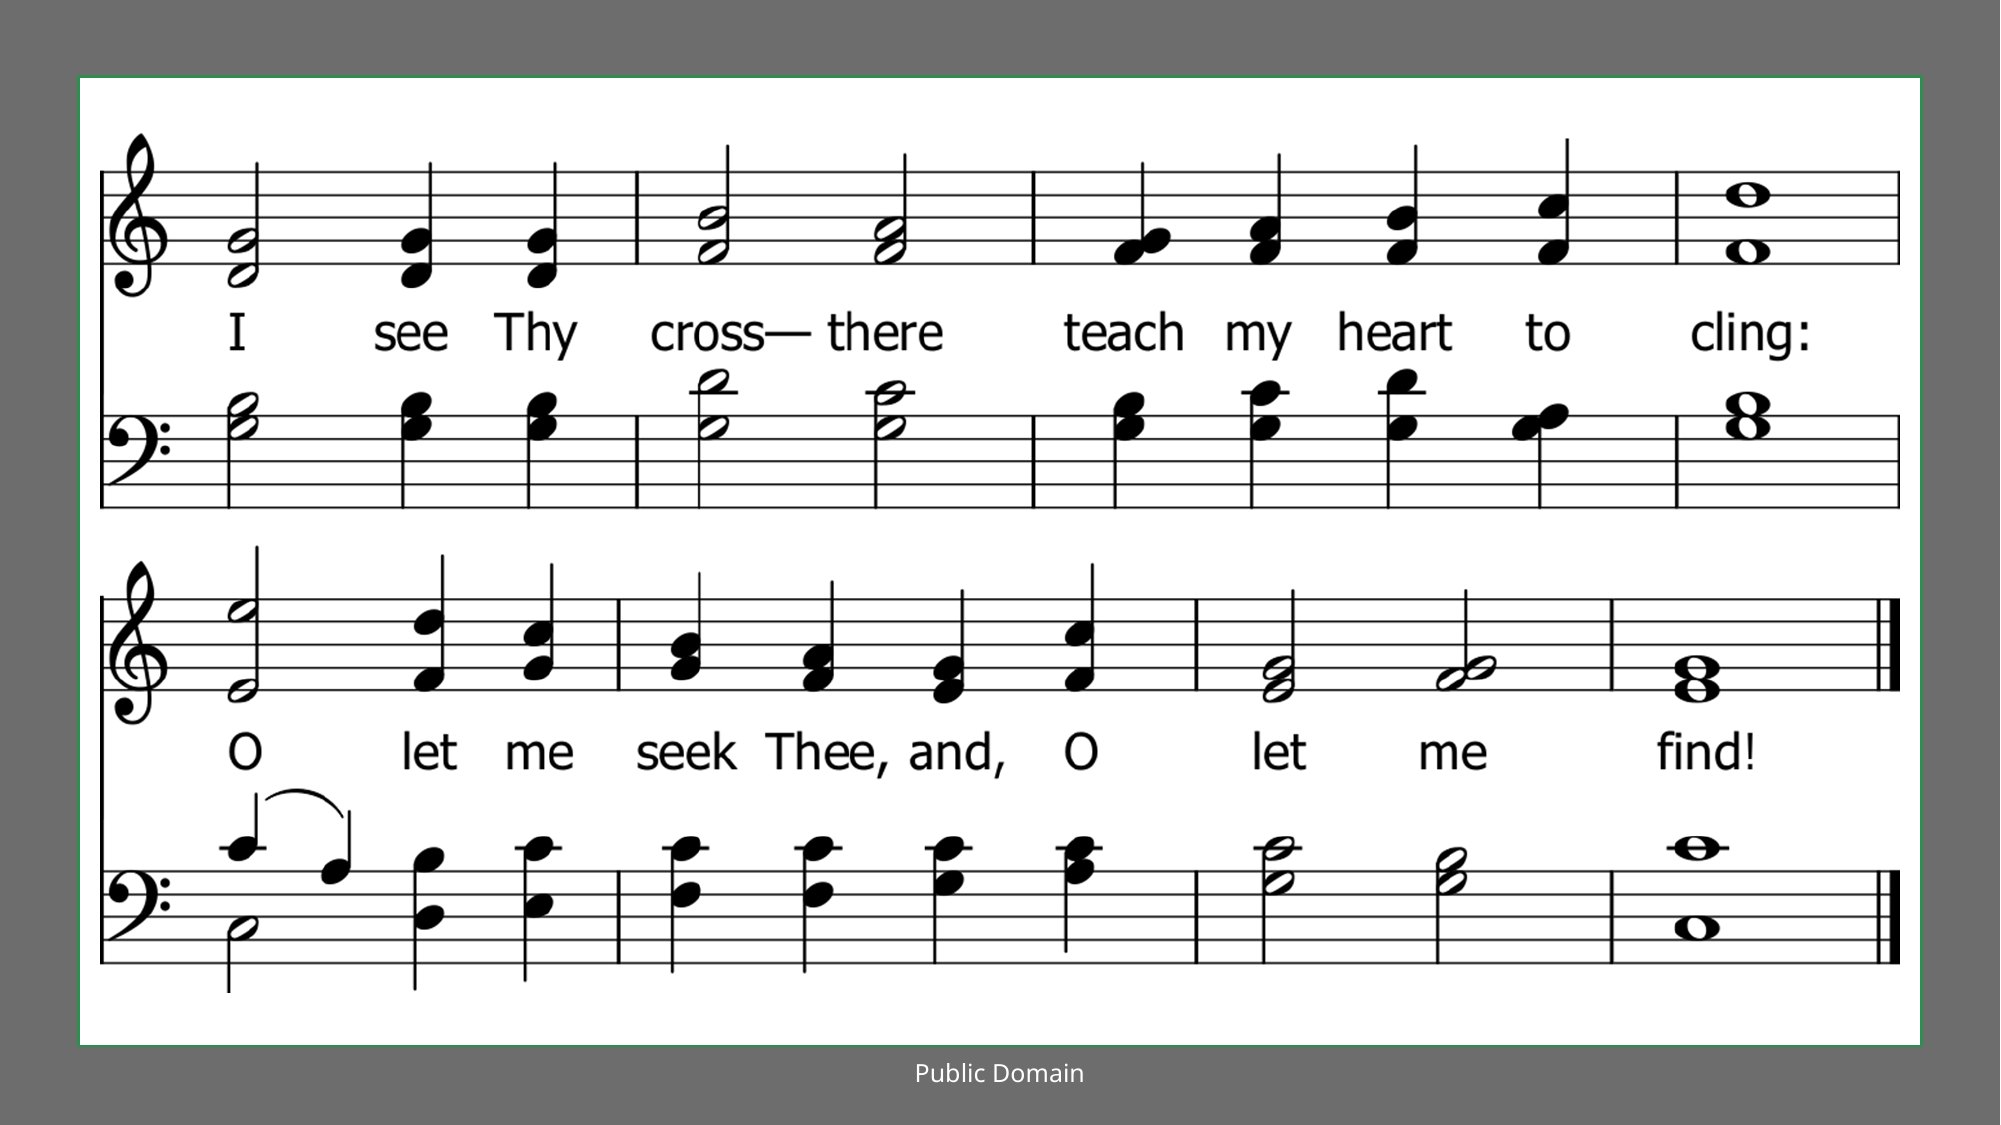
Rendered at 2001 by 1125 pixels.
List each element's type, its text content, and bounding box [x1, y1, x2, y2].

footer Public Domain [662, 1047, 1338, 1103]
picture [100, 132, 1900, 993]
text_box [77, 75, 1923, 1047]
